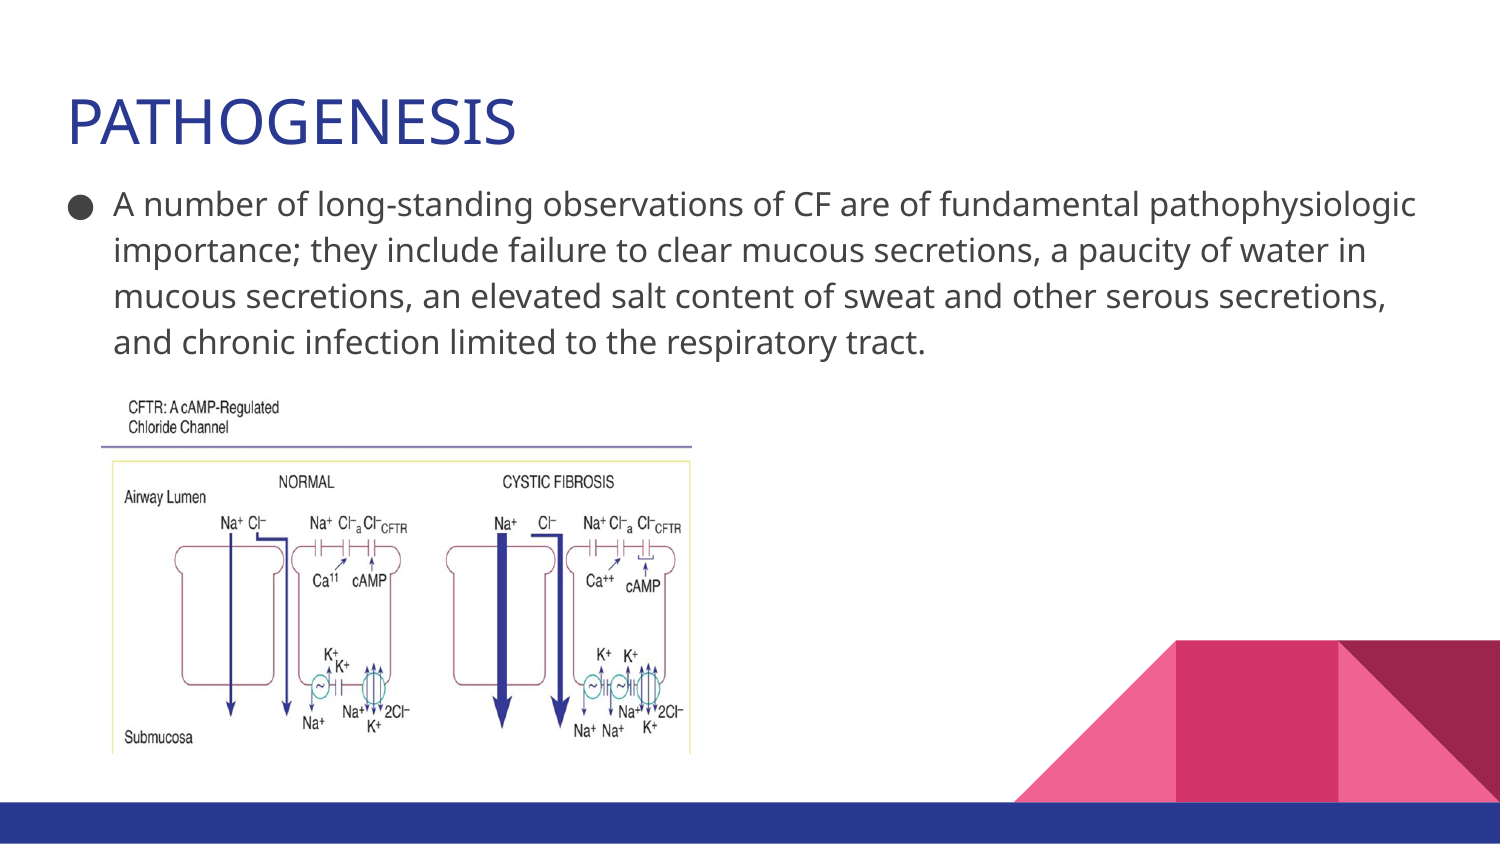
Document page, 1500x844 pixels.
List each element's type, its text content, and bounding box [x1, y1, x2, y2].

picture [101, 387, 692, 754]
title PATHOGENESIS [51, 67, 1449, 162]
list A number of long-standing observations of CF are of fundamental pathophysiologic importance; they include failure to clear mucous secretions, a paucity of water in mucous secretions, an elevated salt content of sweat and other serous secretions, and chronic infection limited to the respiratory tract. [51, 162, 1449, 750]
